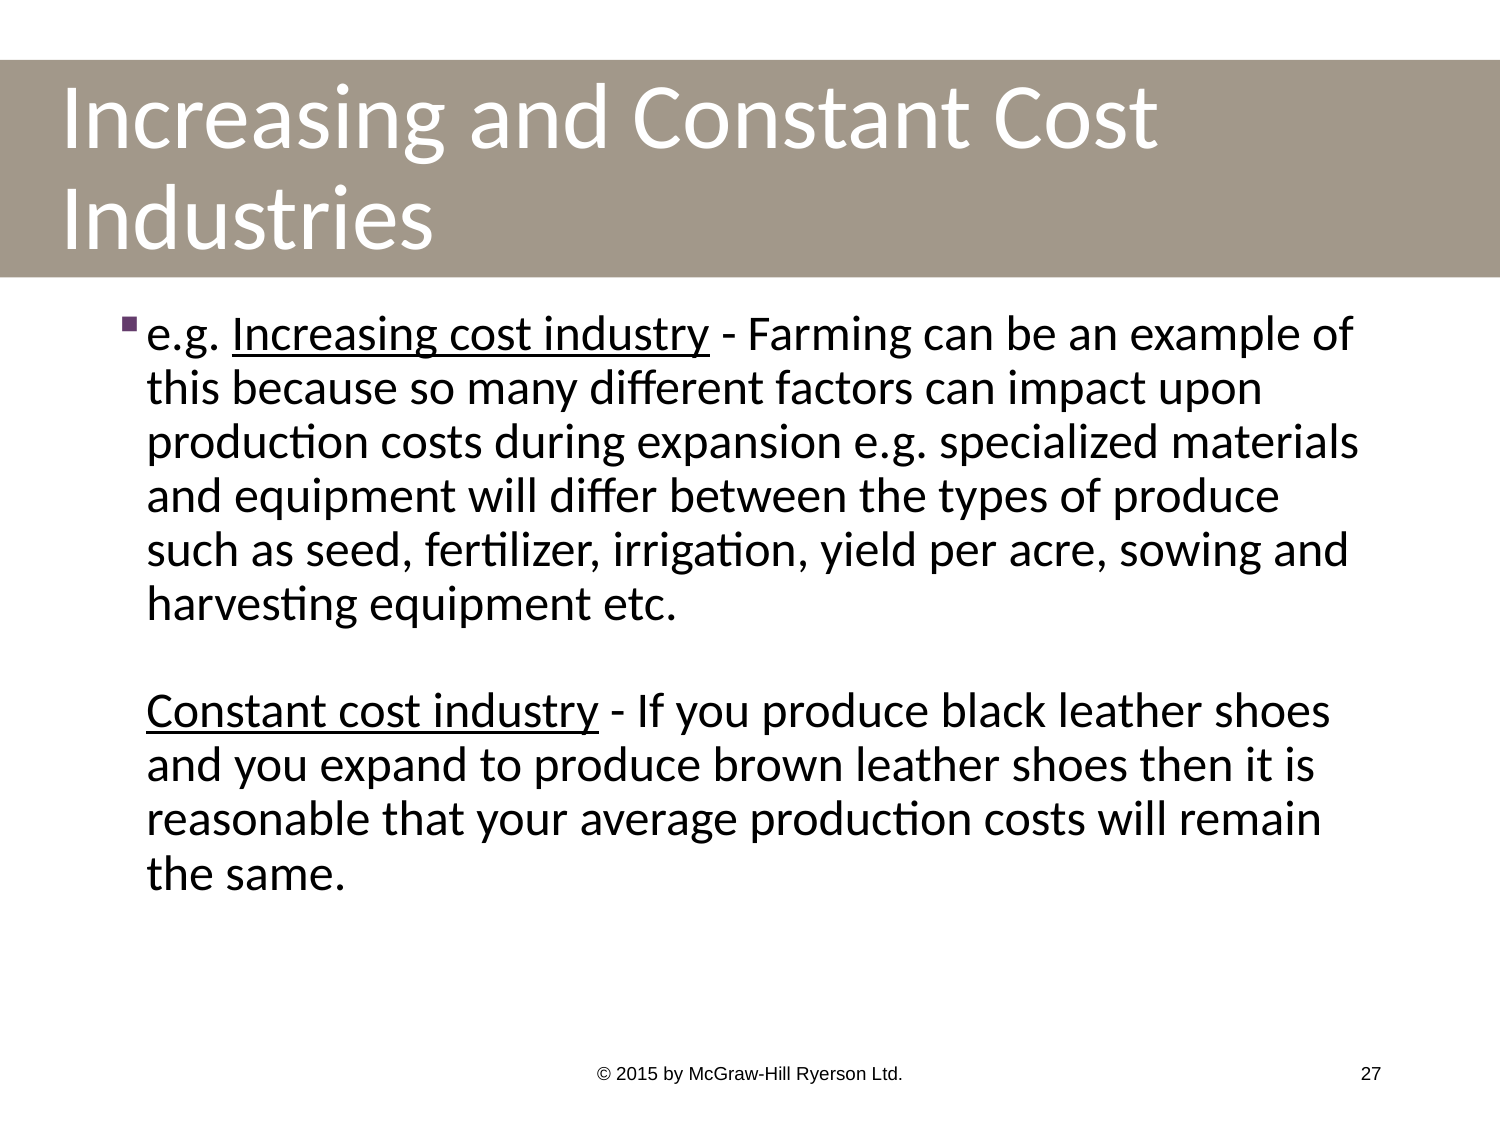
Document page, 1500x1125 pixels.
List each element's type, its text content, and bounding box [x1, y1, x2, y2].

slide_number 27 [1059, 1042, 1397, 1103]
list e.g. Increasing cost industry - Farming can be an example of this because so many different factors can impact upon production costs during expansion e.g. specialized materials and equipment will differ between the types of produce such as seed, fertilizer, irrigation, yield per acre, sowing and harvesting equipment etc. Constant cost industry - If you produce black leather shoes and you expand to produce brown leather shoes then it is reasonable that your average production costs will remain the same. [103, 299, 1397, 1014]
footer © 2015 by McGraw-Hill Ryerson Ltd. [496, 1042, 1004, 1103]
title Increasing and Constant Cost Industries [0, 59, 1500, 278]
